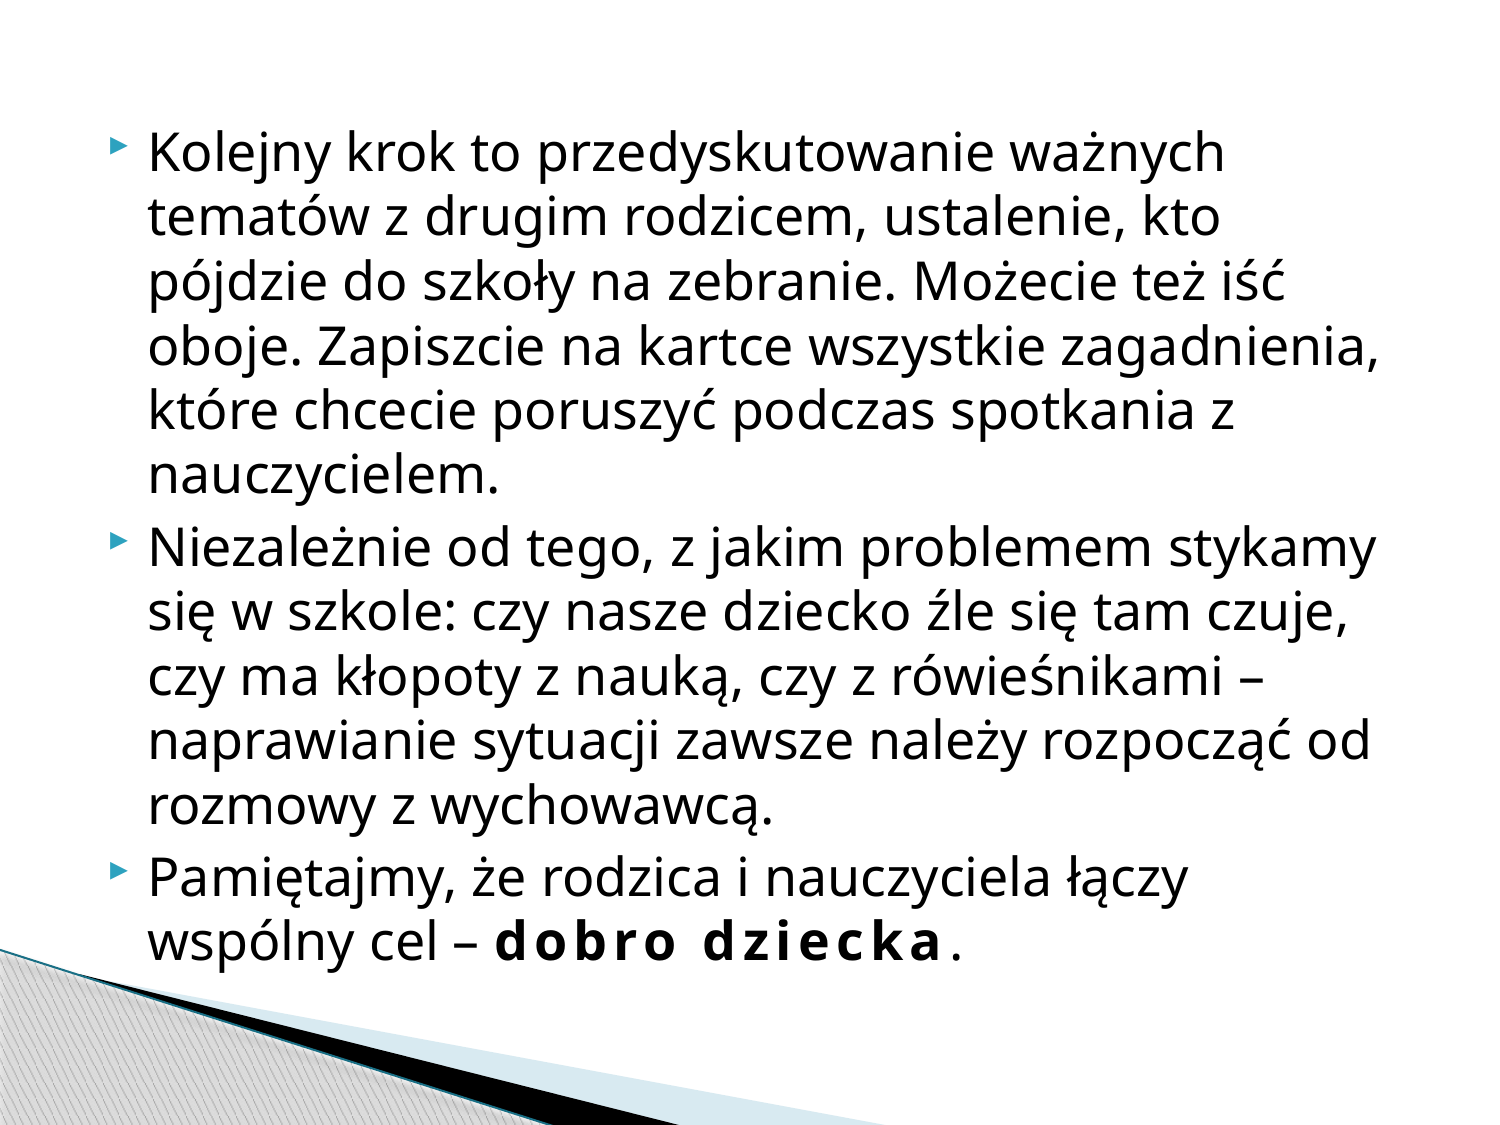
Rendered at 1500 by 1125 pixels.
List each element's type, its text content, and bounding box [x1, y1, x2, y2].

list Kolejny krok to przedyskutowanie ważnych tematów z drugim rodzicem, ustalenie, kto pójdzie do szkoły na zebranie. Możecie też iść oboje. Zapiszcie na kartce wszystkie zagadnienia, które chcecie poruszyć podczas spotkania z nauczycielem. Niezależnie od tego, z jakim problemem stykamy się w szkole: czy nasze dziecko źle się tam czuje, czy ma kłopoty z nauką, czy z rówieśnikami – naprawianie sytuacji zawsze należy rozpocząć od rozmowy z wychowawcą. Pamiętajmy, że rodzica i nauczyciela łączy wspólny cel – dobro dziecka. [75, 42, 1425, 986]
